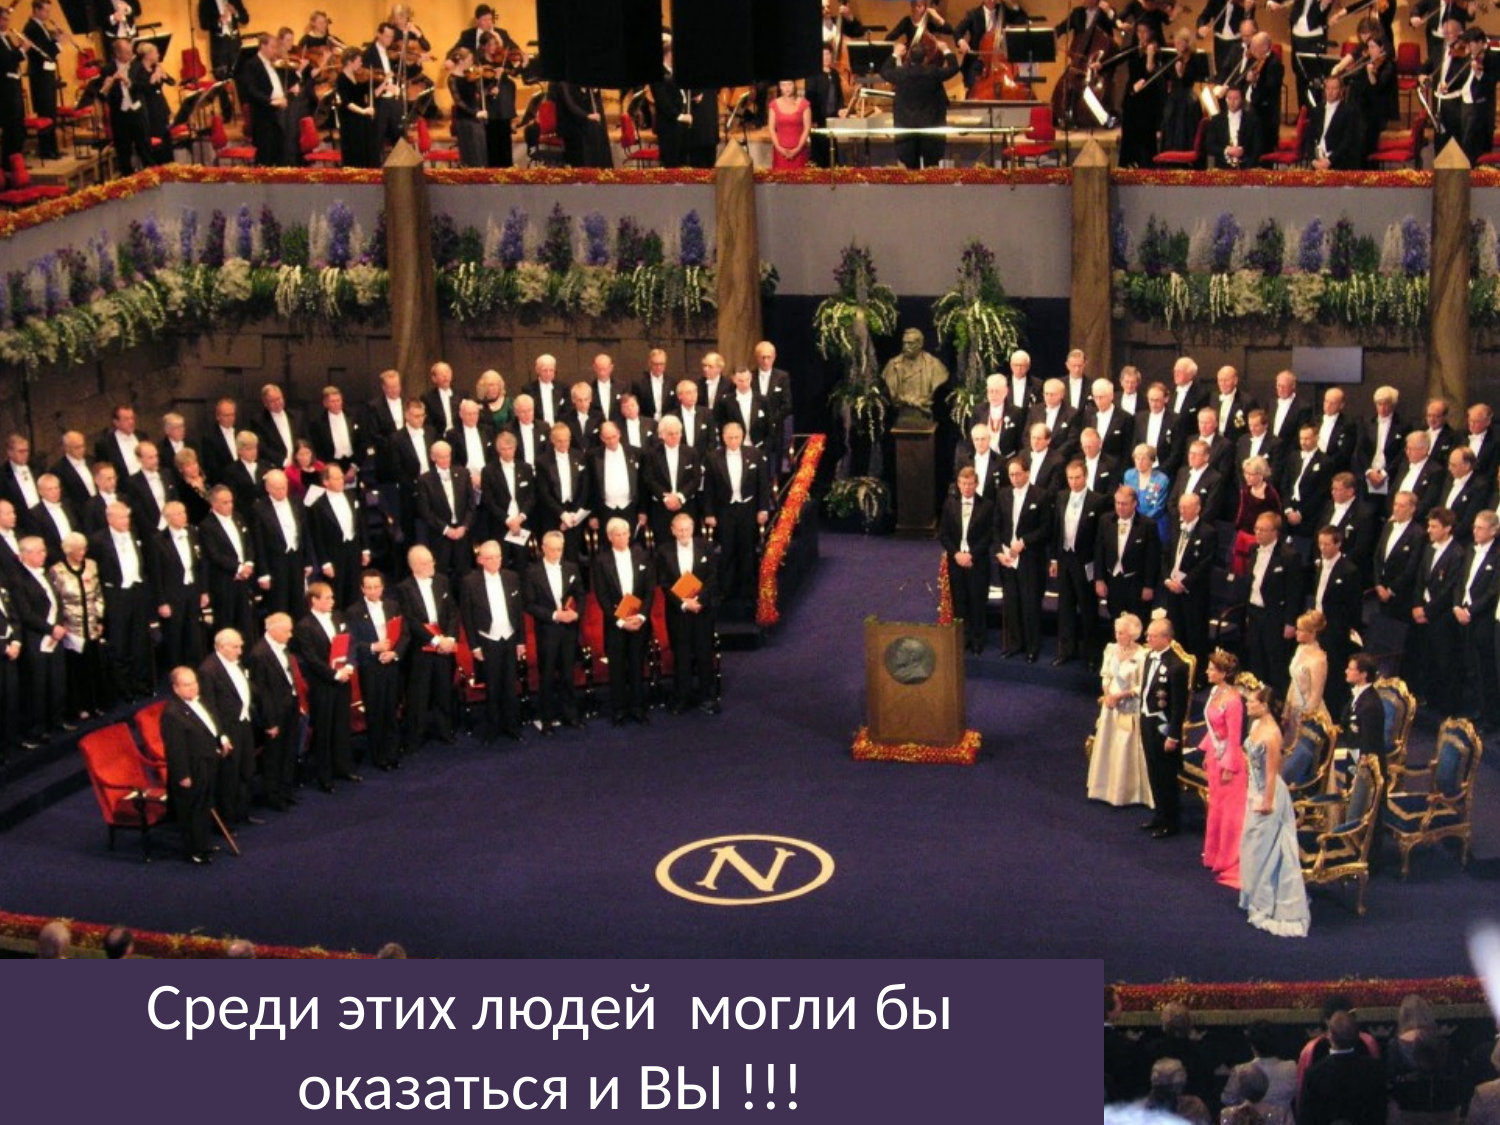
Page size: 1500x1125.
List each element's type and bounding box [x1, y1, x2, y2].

list [0, 0, 1500, 1125]
